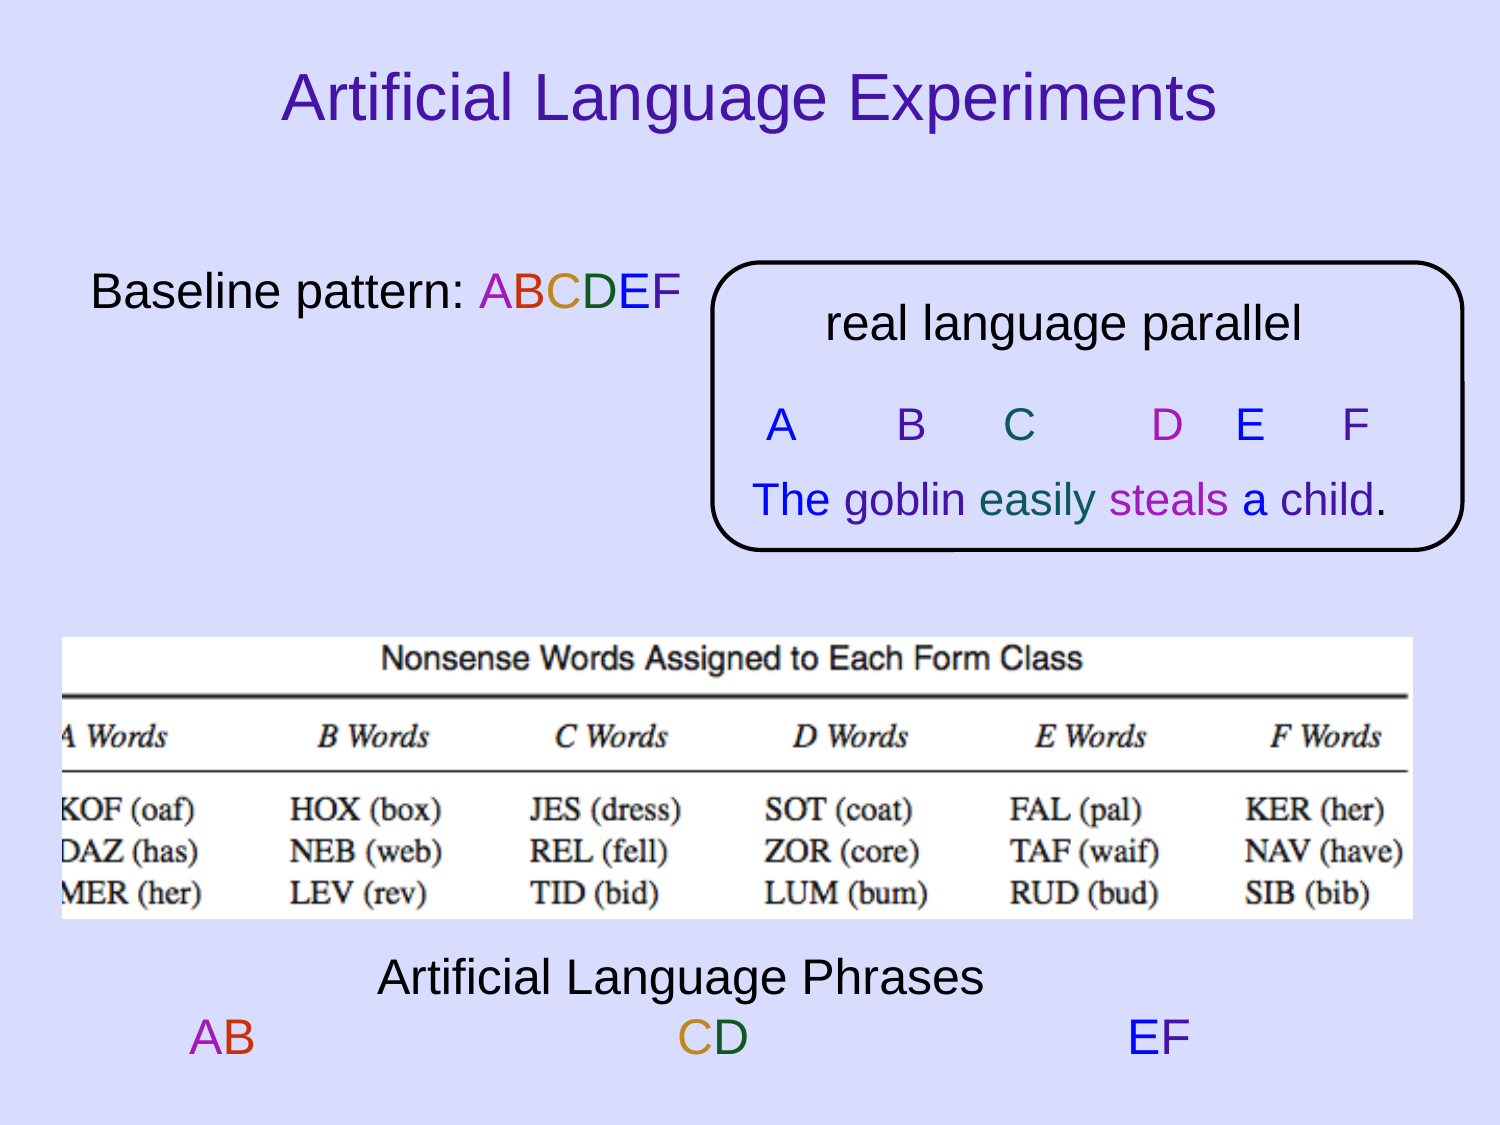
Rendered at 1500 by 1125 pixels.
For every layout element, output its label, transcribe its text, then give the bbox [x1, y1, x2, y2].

text_box Baseline pattern: ABCDEF [76, 250, 696, 326]
title Artificial Language Experiments [0, 0, 1500, 188]
text_box Artificial Language Phrases AB CD EF [62, 937, 1413, 1073]
text_box [712, 262, 1463, 550]
picture [62, 637, 1413, 919]
